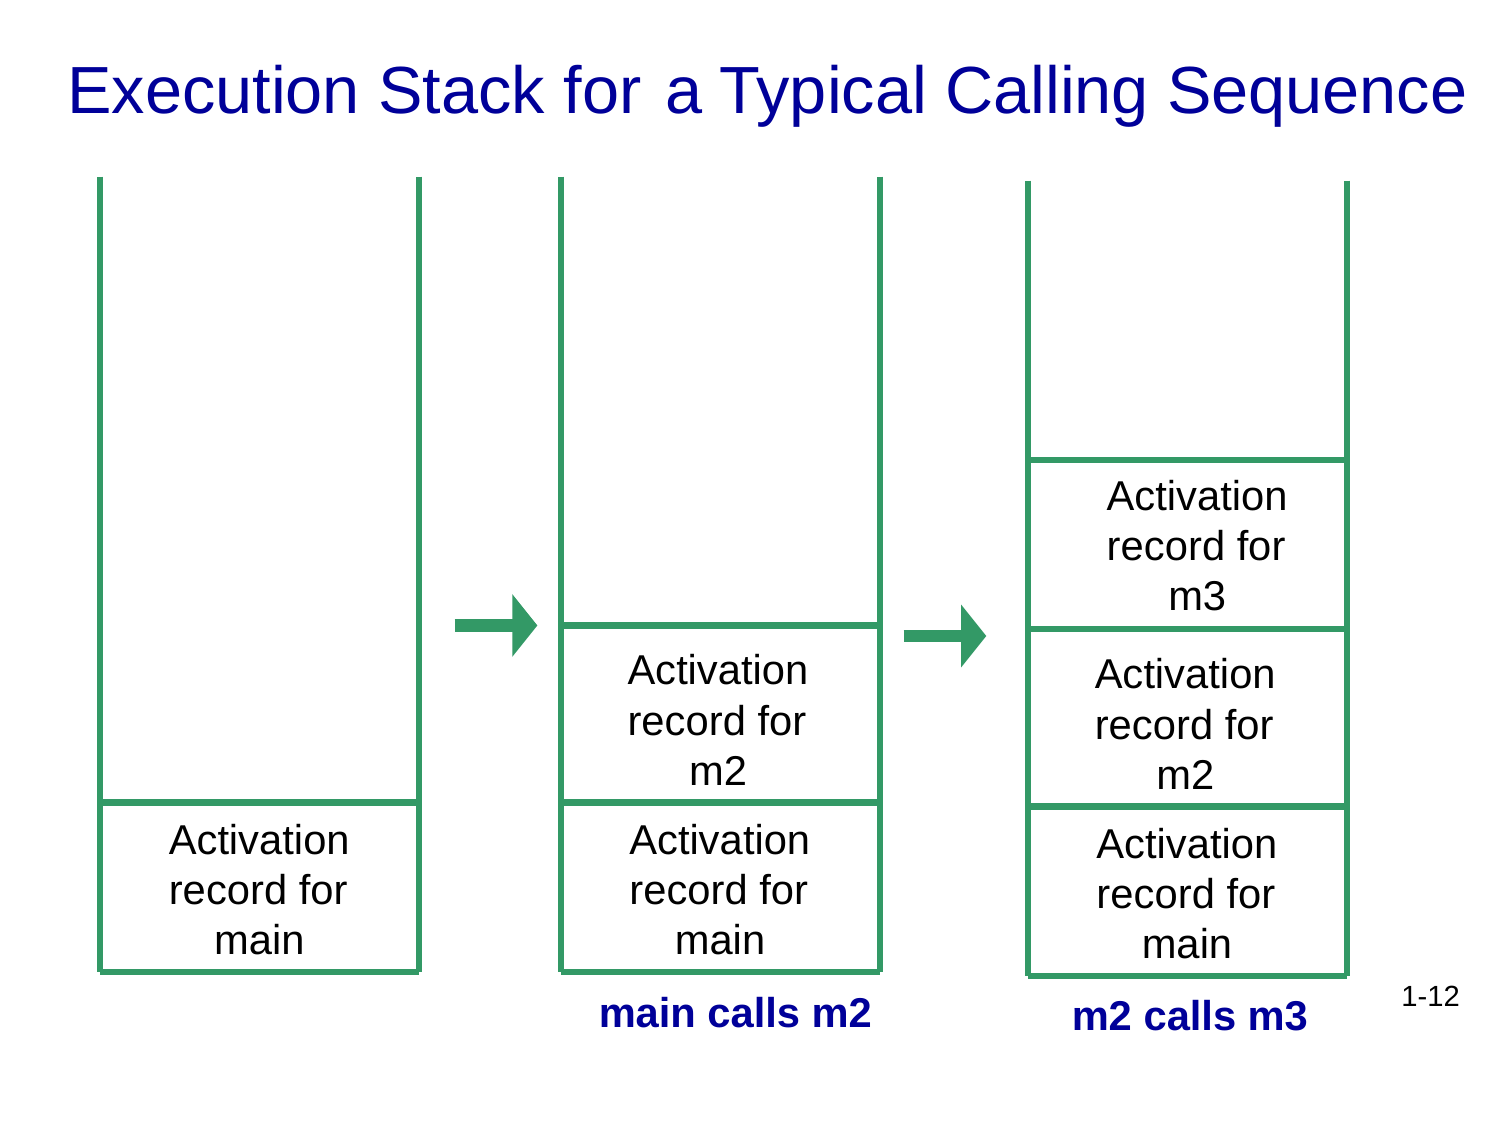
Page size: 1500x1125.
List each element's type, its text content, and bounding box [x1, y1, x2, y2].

text_box Activation record for main [153, 810, 365, 971]
text_box Activation record for m2 [1079, 639, 1291, 805]
text_box main calls m2 [583, 978, 903, 1044]
text_box [112, 174, 1388, 220]
text_box Activation record for m2 [612, 636, 824, 801]
text_box Activation record for m3 [1091, 469, 1303, 626]
text_box Activation record for main [614, 810, 826, 971]
text_box Activation record for main [1081, 815, 1293, 974]
text_box m2 calls m3 [1057, 981, 1377, 1047]
slide_number 1-12 [1348, 969, 1476, 1046]
title Execution Stack for a Typical Calling Sequence [17, 22, 1500, 174]
slide_number 1-12 [1293, 969, 1342, 973]
